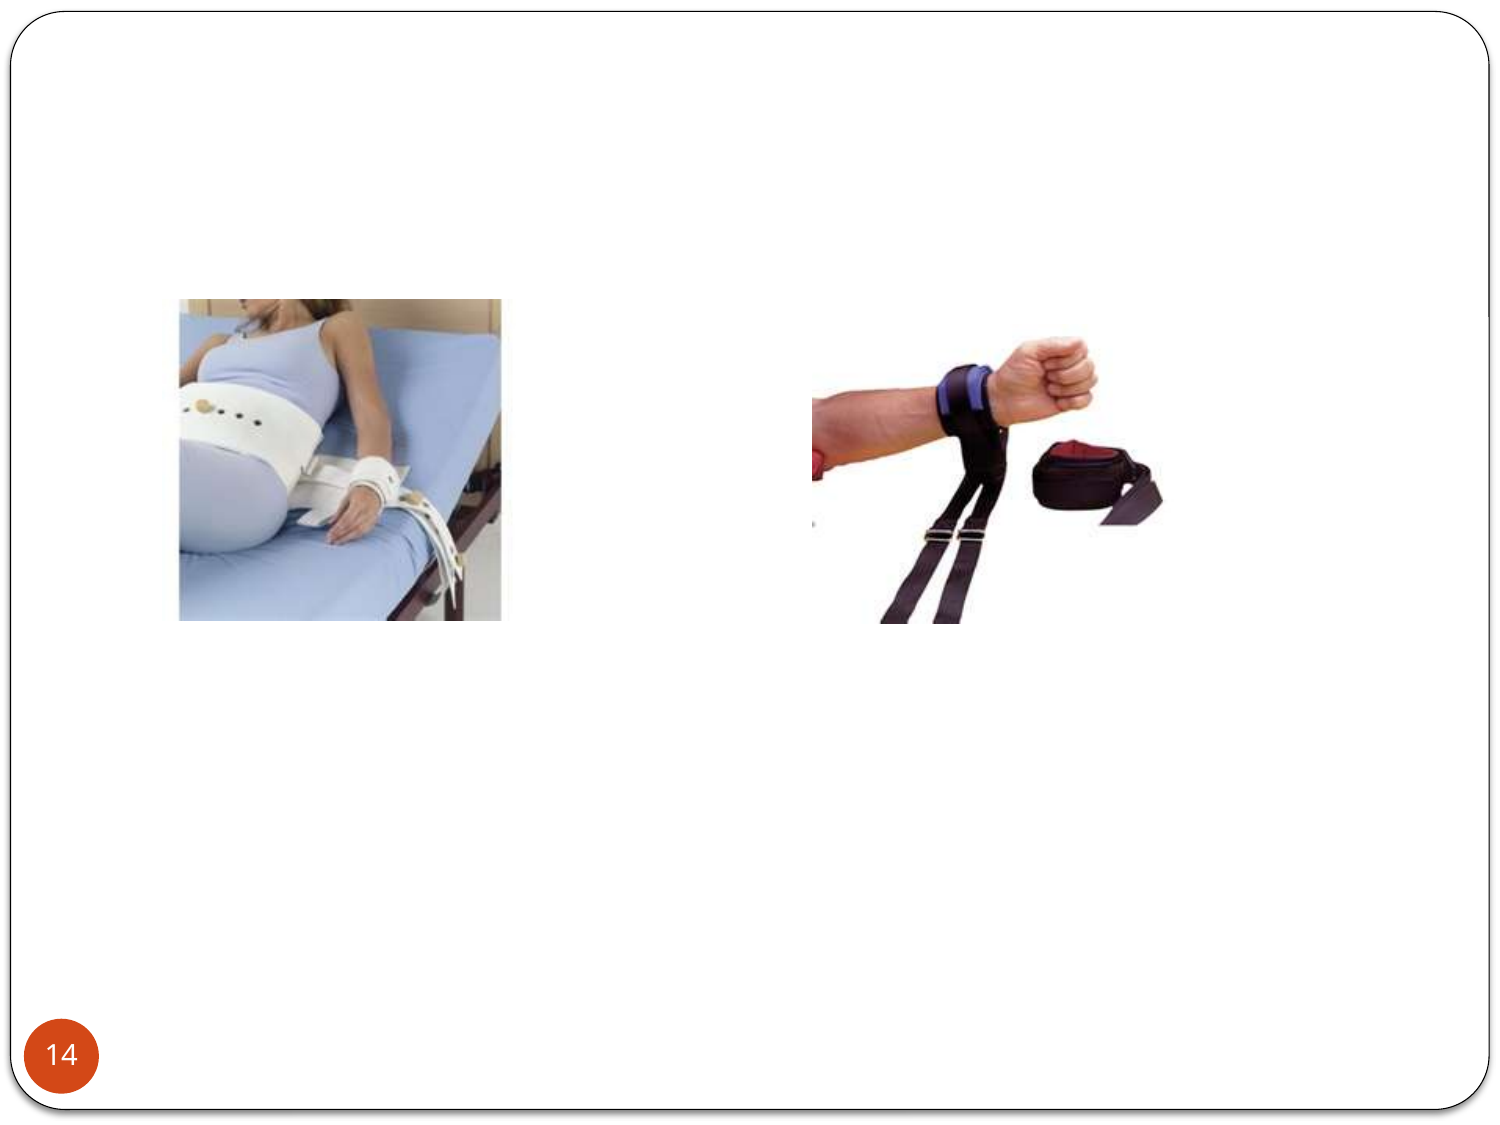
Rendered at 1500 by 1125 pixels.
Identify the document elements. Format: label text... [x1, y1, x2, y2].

slide_number 14 [23, 1018, 99, 1094]
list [162, 299, 520, 621]
picture [812, 324, 1174, 624]
